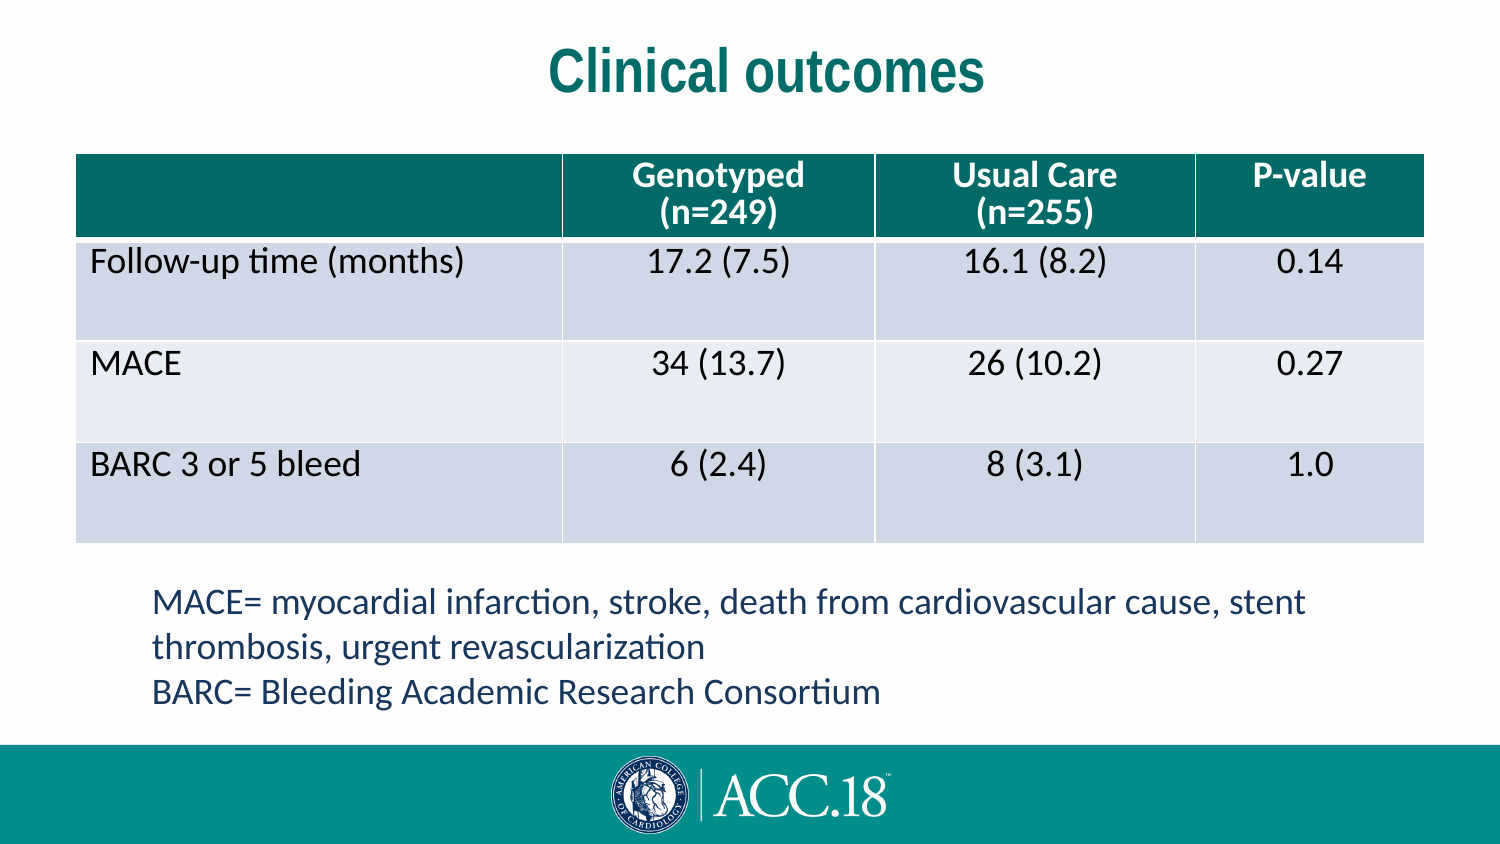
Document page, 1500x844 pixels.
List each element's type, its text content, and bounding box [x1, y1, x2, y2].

table_header Usual Care (n=255) [876, 154, 1195, 237]
table_cell 0.14 [1196, 243, 1424, 340]
table_header [76, 154, 562, 237]
table_header P-value [1196, 154, 1424, 237]
table_cell 8 (3.1) [876, 443, 1195, 543]
table_cell Follow-up time (months) [76, 243, 562, 340]
table_cell 26 (10.2) [876, 342, 1195, 442]
table_cell 17.2 (7.5) [563, 243, 874, 340]
table_cell BARC 3 or 5 bleed [76, 443, 562, 543]
table_cell MACE [76, 342, 562, 442]
table_cell 16.1 (8.2) [876, 243, 1195, 340]
text_box MACE= myocardial infarction, stroke, death from cardiovascular cause, stent thrombosis, urgent revascularization BARC= Bleeding Academic Research Consortium [137, 569, 1362, 720]
title Clinical outcomes [75, 22, 1461, 113]
table_cell 6 (2.4) [563, 443, 874, 543]
table_cell 1.0 [1196, 443, 1424, 543]
table_header Genotyped (n=249) [563, 154, 874, 237]
table_cell 34 (13.7) [563, 342, 874, 442]
table_cell 0.27 [1196, 342, 1424, 442]
picture [0, 0, 1500, 844]
